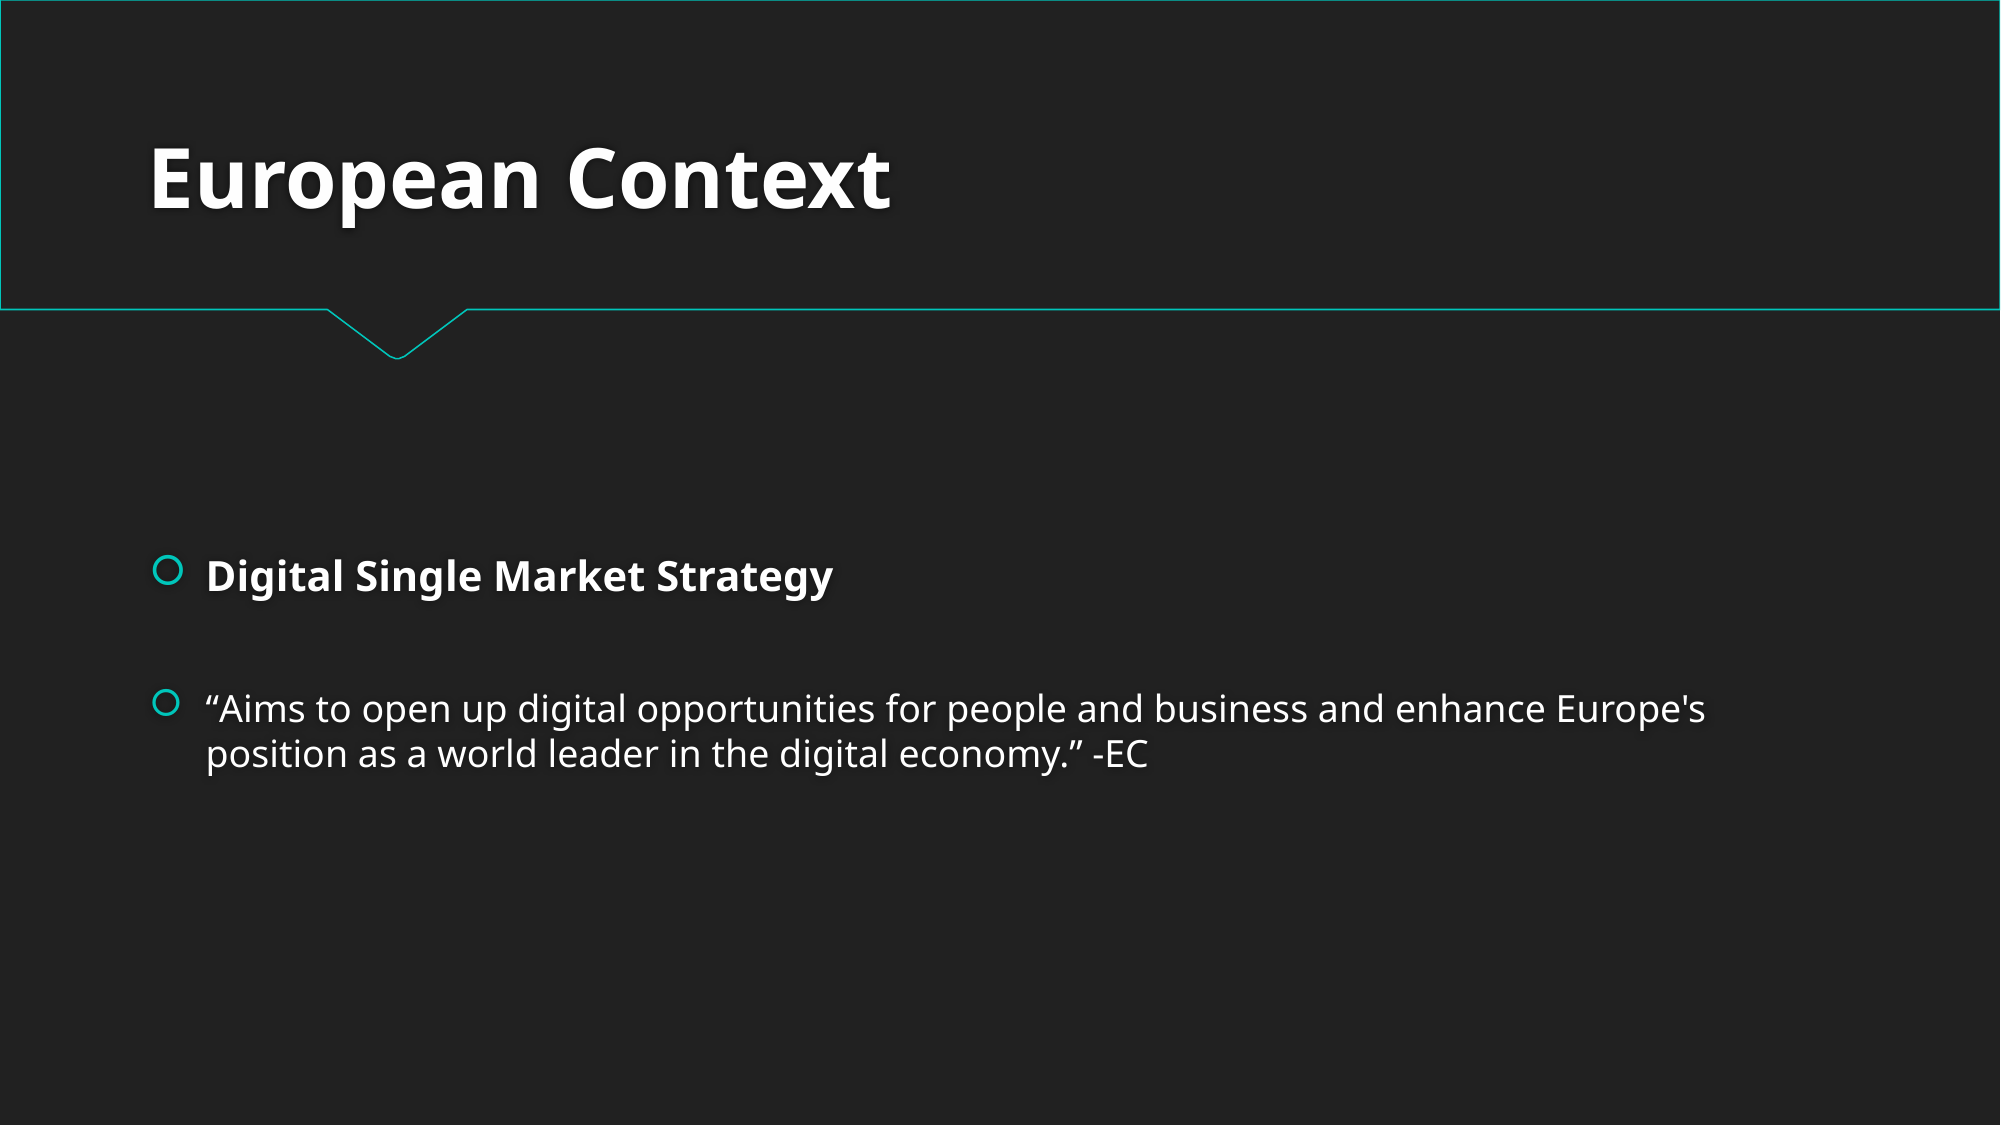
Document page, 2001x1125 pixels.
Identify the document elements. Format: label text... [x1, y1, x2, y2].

title European Context [132, 73, 1868, 233]
list Digital Single Market Strategy “Aims to open up digital opportunities for people and business and enhance Europe's position as a world leader in the digital economy.” -EC [134, 364, 1866, 962]
